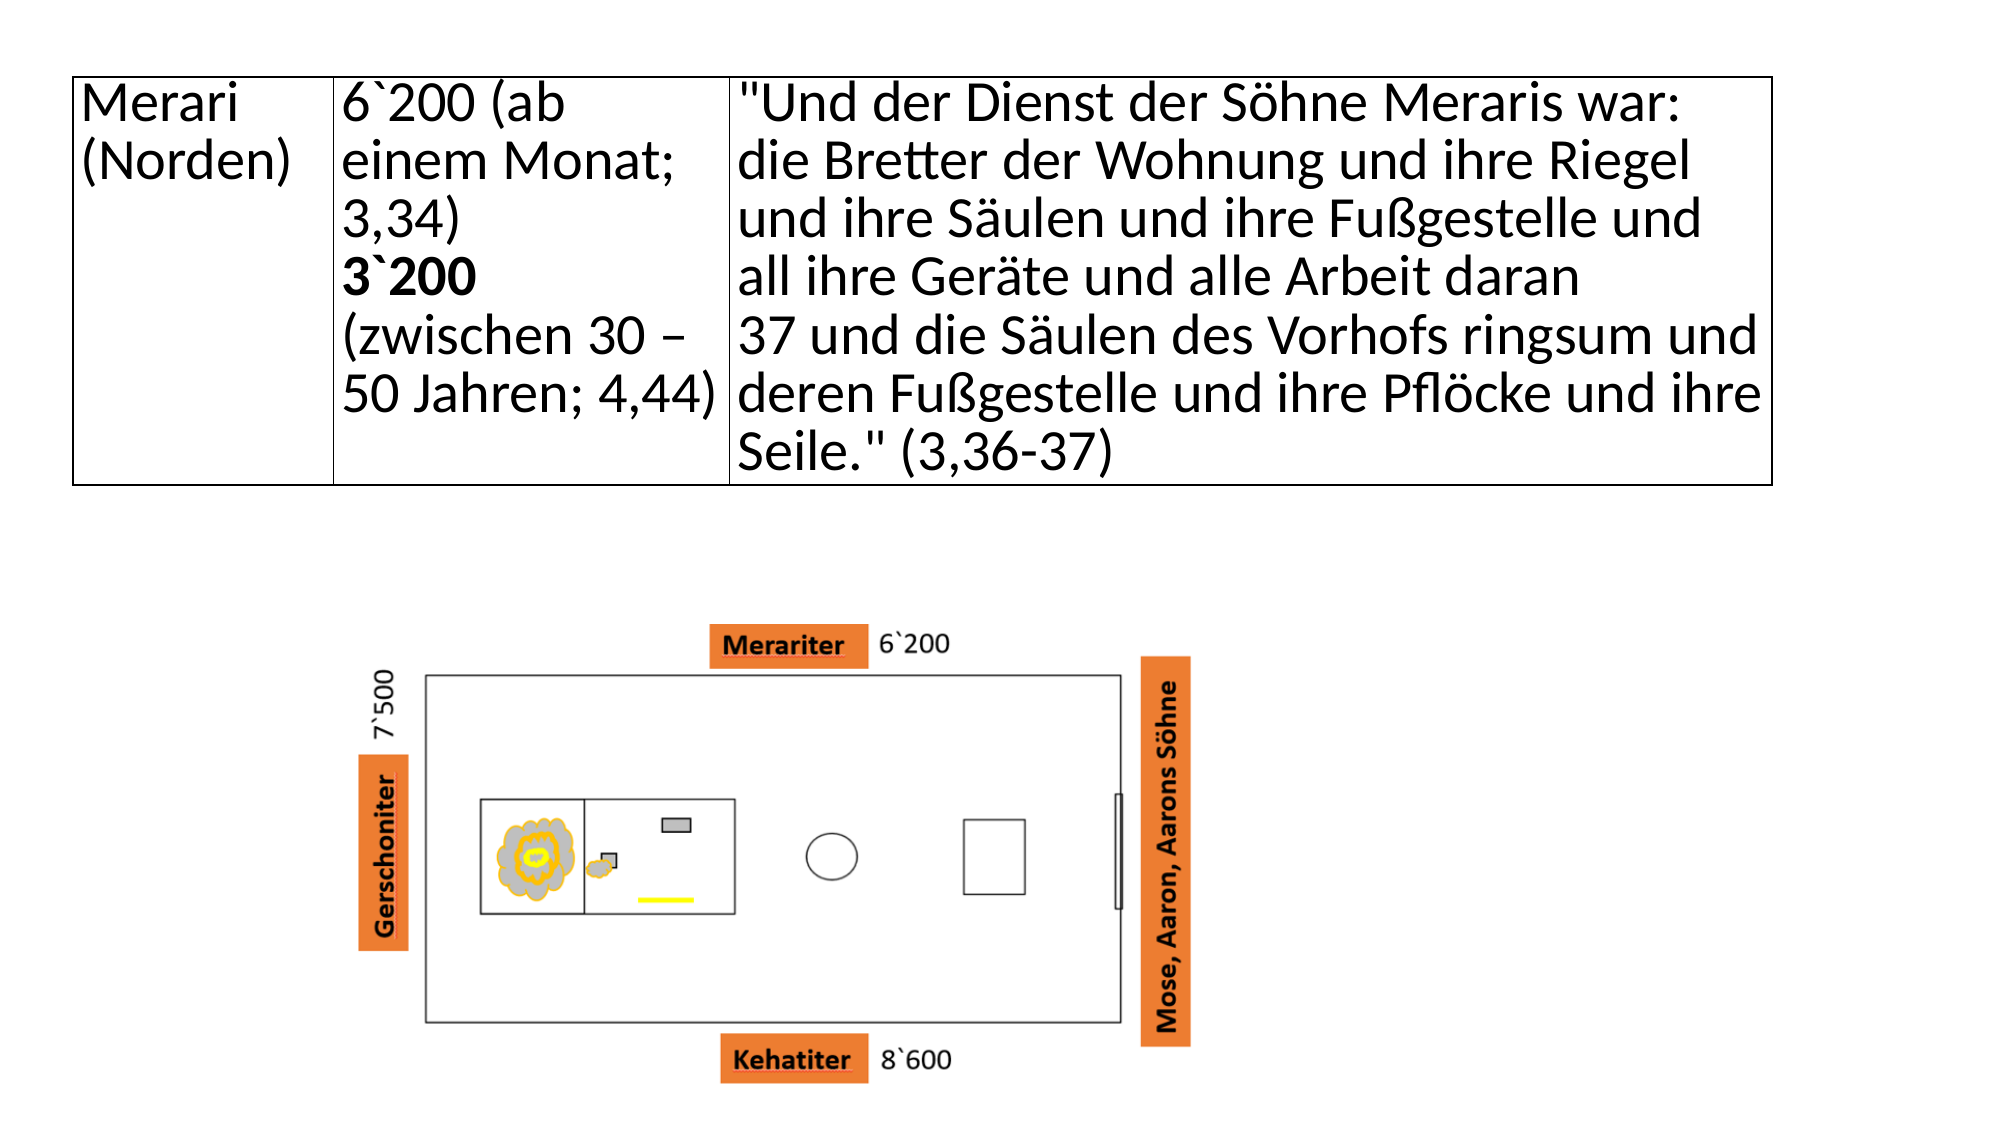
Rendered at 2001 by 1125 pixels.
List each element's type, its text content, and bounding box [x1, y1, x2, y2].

table_header 6`200 (ab einem Monat; 3,34) 3`200 (zwischen 30 – 50 Jahren; 4,44) [334, 78, 729, 484]
table_header Merari (Norden) [74, 78, 333, 484]
picture [328, 623, 1202, 1086]
table_header "Und der Dienst der Söhne Meraris war: die Bretter der Wohnung und ihre Riegel und ihre Säulen und ihre Fußgestelle und all ihre Geräte und alle Arbeit daran 37 und die Säulen des Vorhofs ringsum und deren Fußgestelle und ihre Pflöcke und ihre Seile." (3,36-37) [730, 78, 1771, 484]
